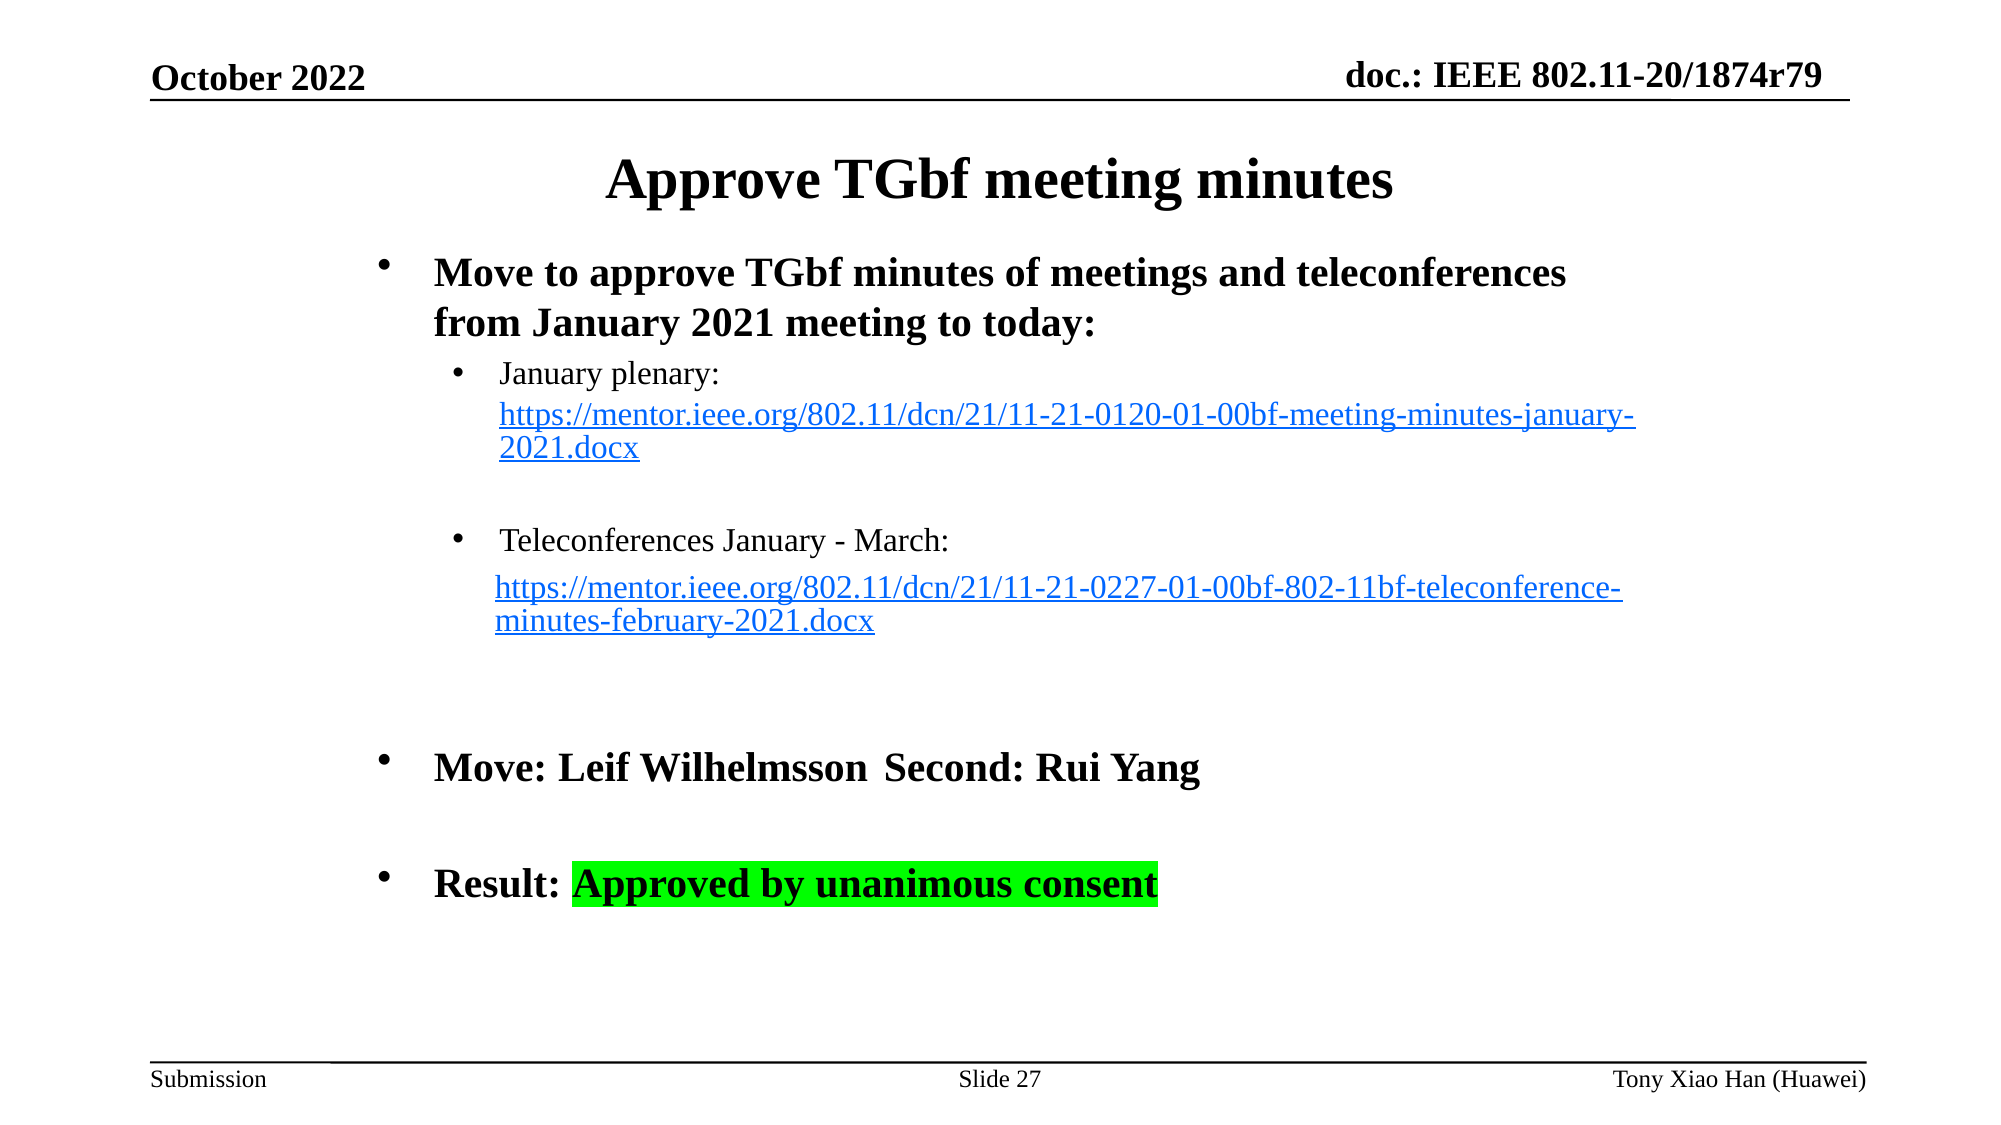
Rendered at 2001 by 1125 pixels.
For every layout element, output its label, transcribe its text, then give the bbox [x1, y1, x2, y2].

text_box Move to approve TGbf minutes of meetings and teleconferences from January 2021 meeting to today: January plenary: https://mentor.ieee.org/802.11/dcn/21/11-21-0120-01-00bf-meeting-minutes-january-2021.docx Teleconferences January - March: https://mentor.ieee.org/802.11/dcn/21/11-21-0227-01-00bf-802-11bf-teleconference-minutes-february-2021.docx Move: Leif Wilhelmsson Second: Rui Yang Result: Approved by unanimous consent [362, 237, 1652, 975]
text_box Approve TGbf meeting minutes [362, 87, 1638, 237]
